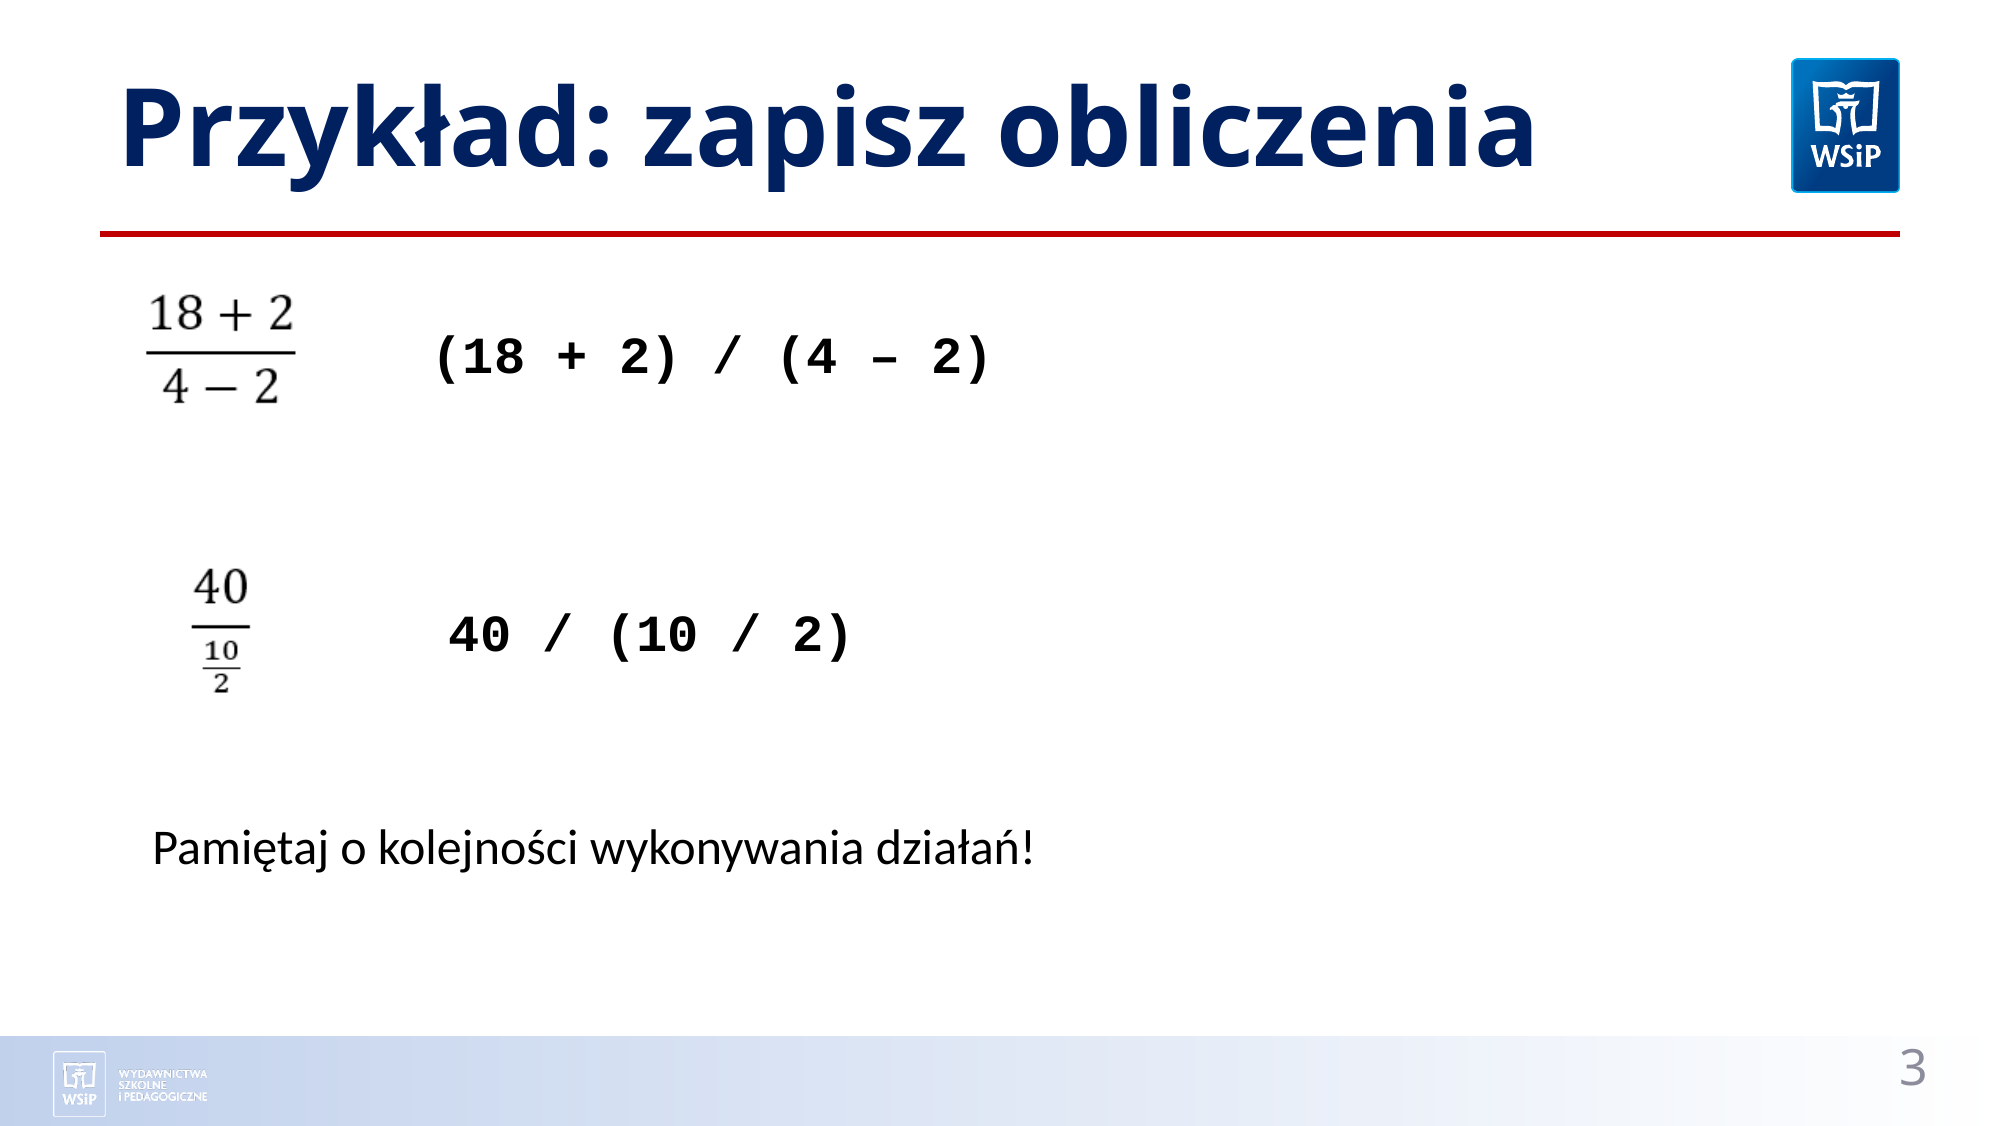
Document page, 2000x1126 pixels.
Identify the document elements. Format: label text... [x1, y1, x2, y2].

slide_number 3 [1479, 1039, 1946, 1100]
picture [53, 1051, 207, 1117]
text_box (18 + 2) / (4 – 2) [413, 313, 1594, 426]
text_box Pamiętaj o kolejności wykonywania działań! [137, 807, 1203, 883]
text_box 40 / (10 / 2) [431, 590, 1611, 710]
picture [90, 267, 346, 710]
title Przykład: zapisz obliczenia [99, 29, 1900, 217]
